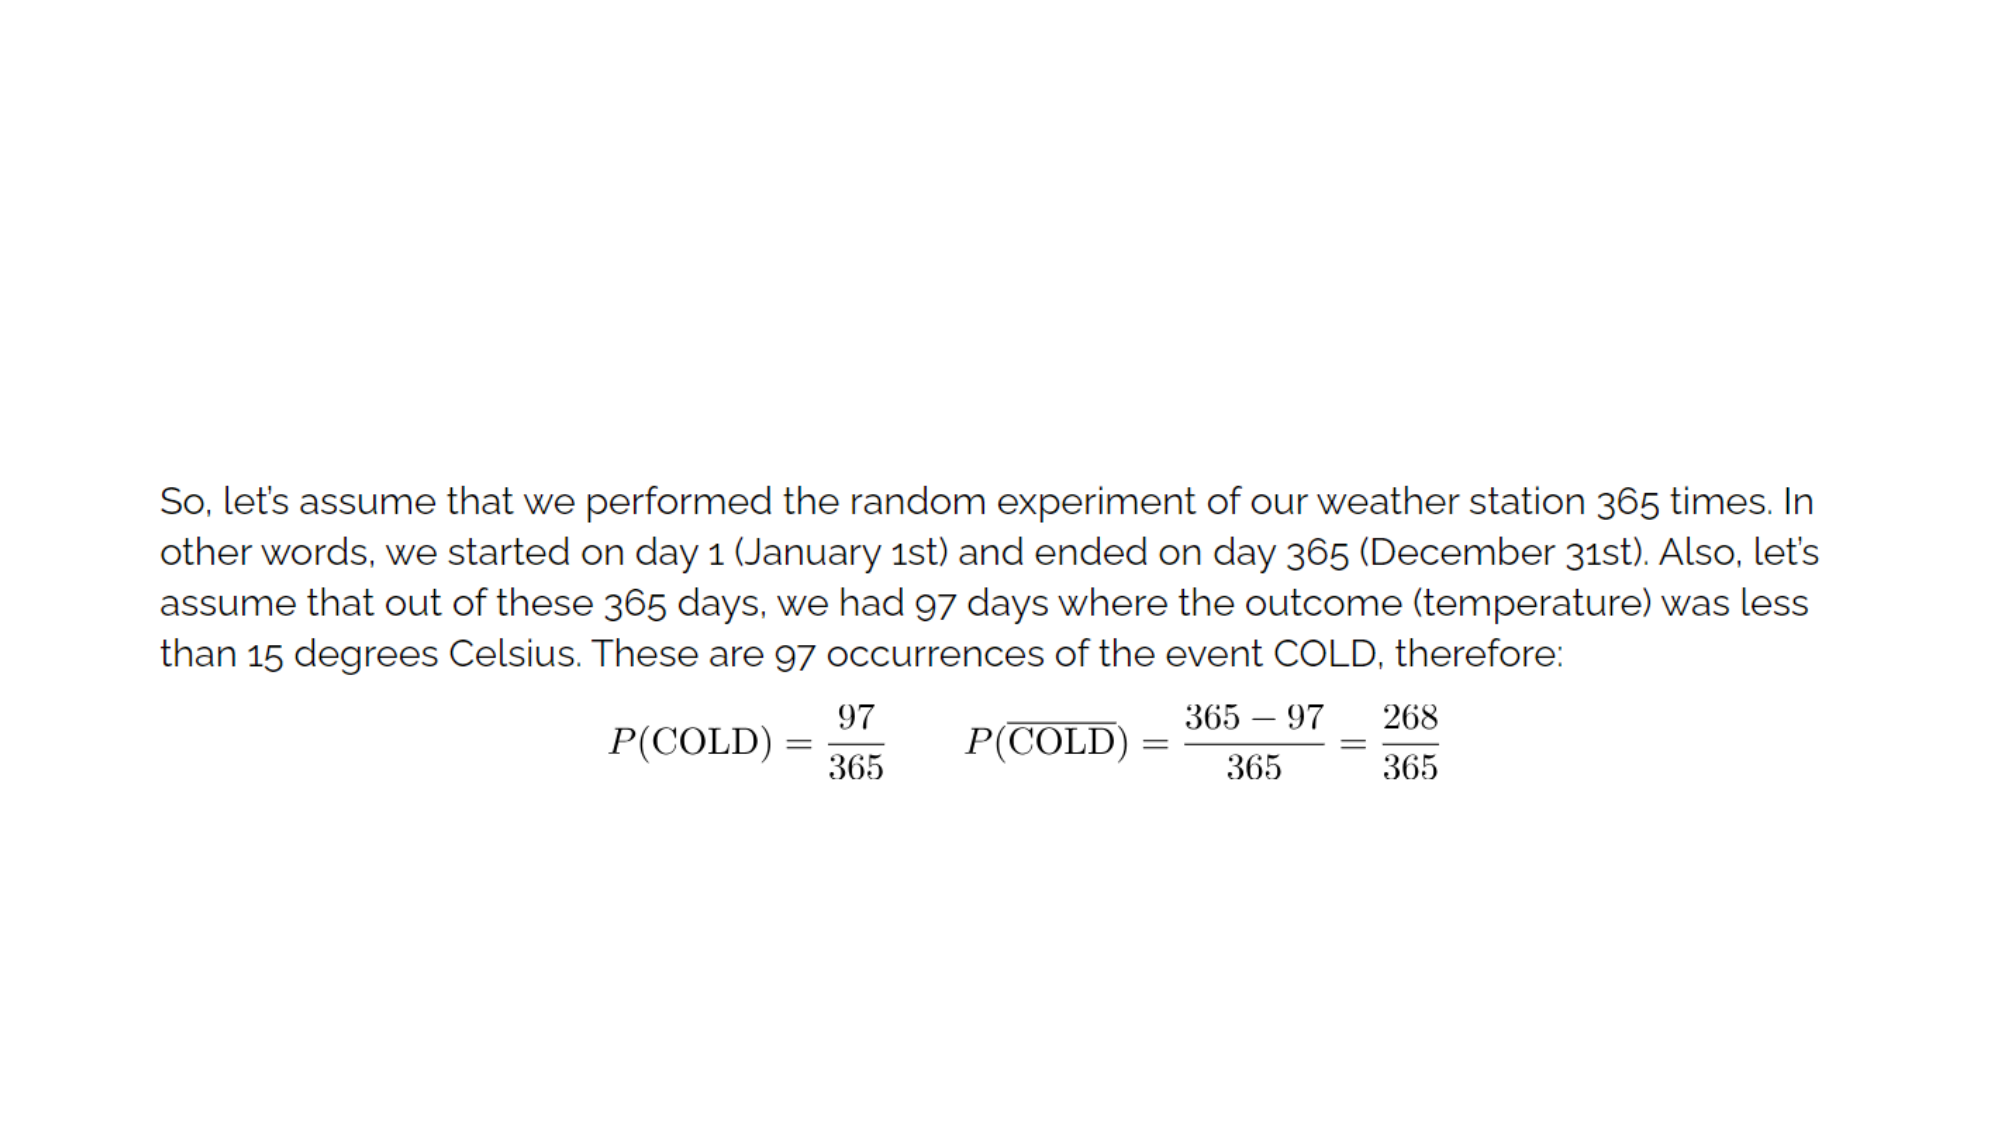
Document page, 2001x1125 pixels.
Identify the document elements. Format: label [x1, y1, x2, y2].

list [137, 479, 1863, 833]
